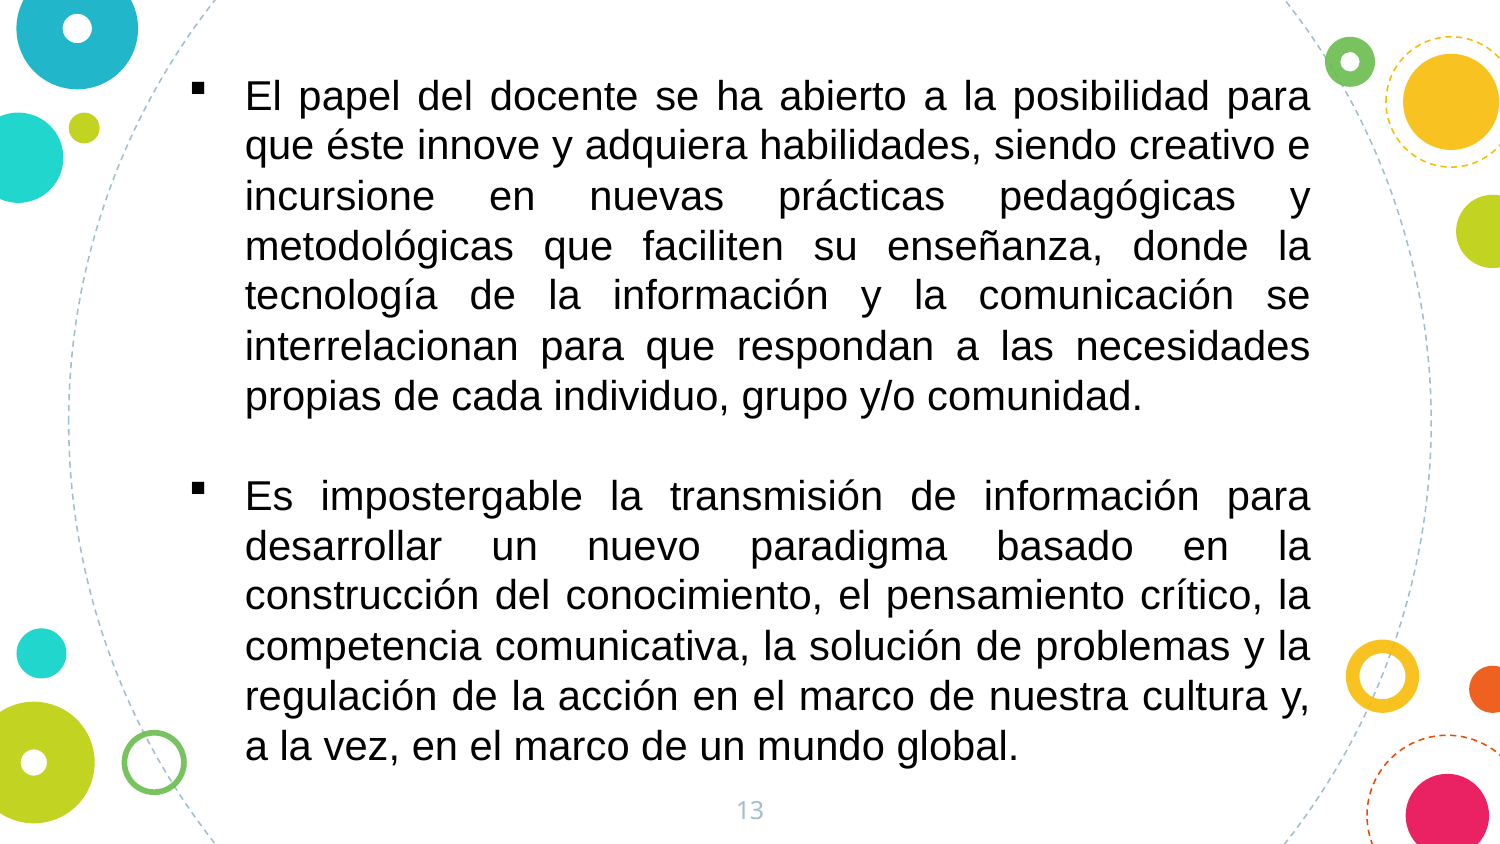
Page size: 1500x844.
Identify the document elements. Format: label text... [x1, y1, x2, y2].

text_box El papel del docente se ha abierto a la posibilidad para que éste innove y adquiera habilidades, siendo creativo e incursione en nuevas prácticas pedagógicas y metodológicas que faciliten su enseñanza, donde la tecnología de la información y la comunicación se interrelacionan para que respondan a las necesidades propias de cada individuo, grupo y/o comunidad. Es impostergable la transmisión de información para desarrollar un nuevo paradigma basado en la construcción del conocimiento, el pensamiento crítico, la competencia comunicativa, la solución de problemas y la regulación de la acción en el marco de nuestra cultura y, a la vez, en el marco de un mundo global. [173, 60, 1327, 776]
slide_number 13 [711, 779, 789, 844]
